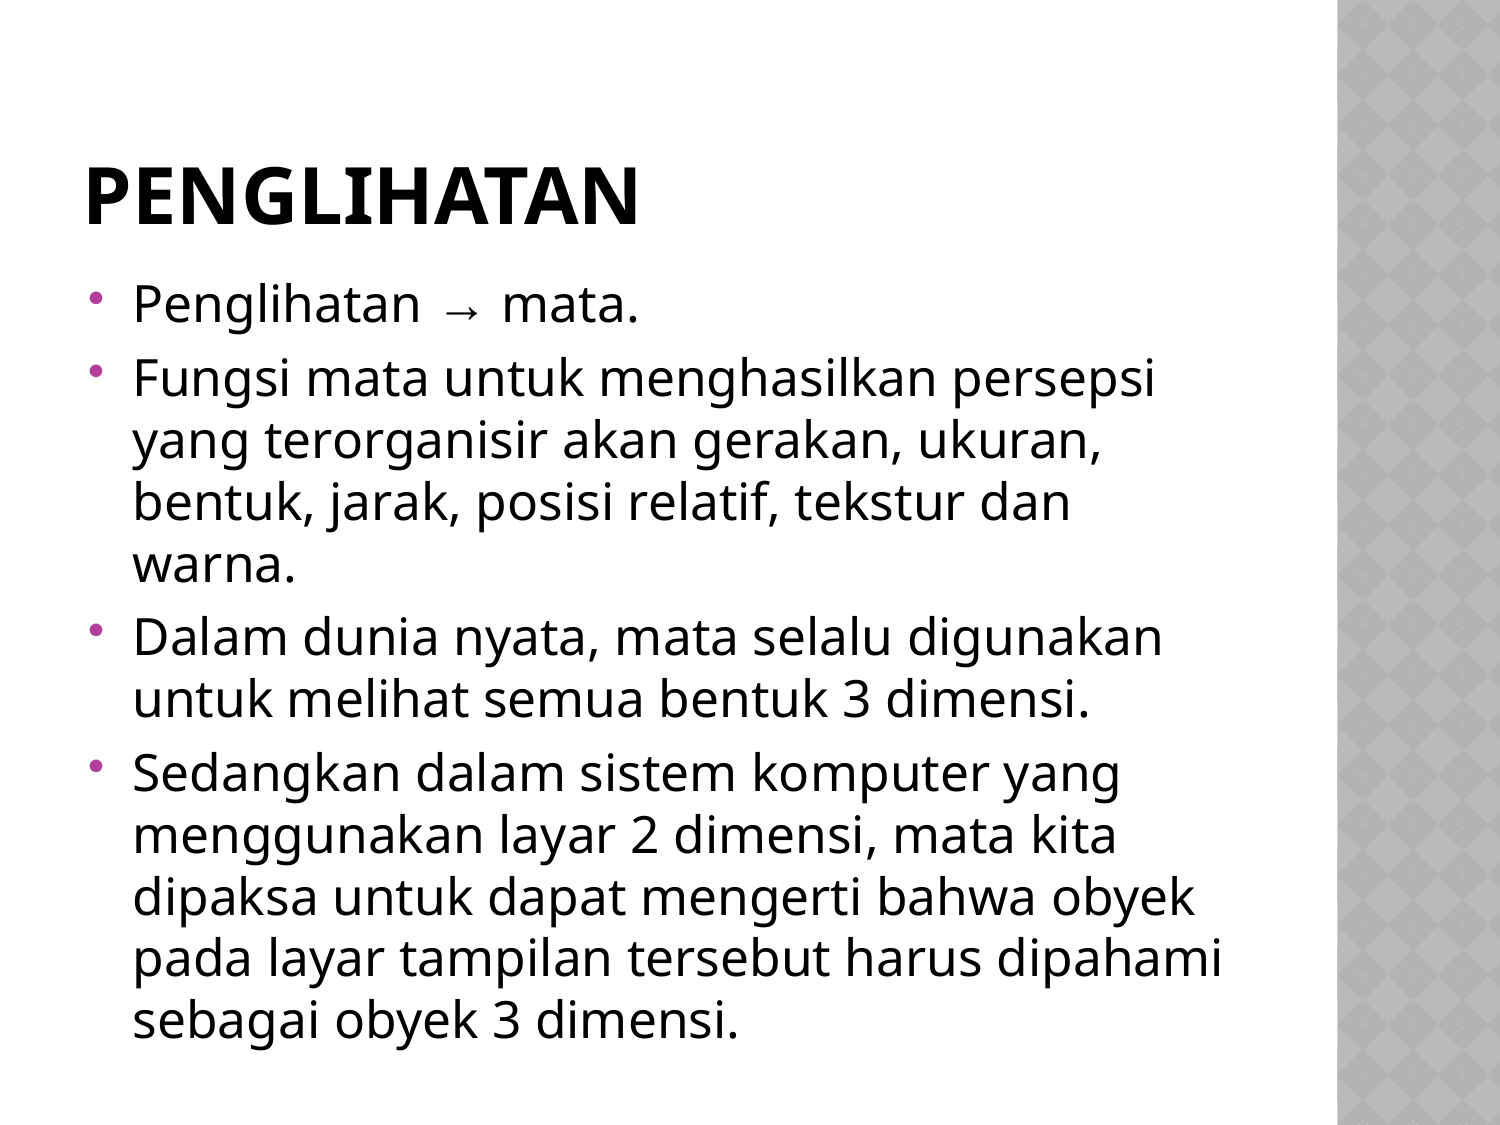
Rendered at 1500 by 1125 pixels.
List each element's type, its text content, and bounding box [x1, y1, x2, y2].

title Penglihatan [75, 52, 1263, 240]
list Penglihatan → mata. Fungsi mata untuk menghasilkan persepsi yang terorganisir akan gerakan, ukuran, bentuk, jarak, posisi relatif, tekstur dan warna. Dalam dunia nyata, mata selalu digunakan untuk melihat semua bentuk 3 dimensi. Sedangkan dalam sistem komputer yang menggunakan layar 2 dimensi, mata kita dipaksa untuk dapat mengerti bahwa obyek pada layar tampilan tersebut harus dipahami sebagai obyek 3 dimensi. [75, 264, 1263, 1059]
